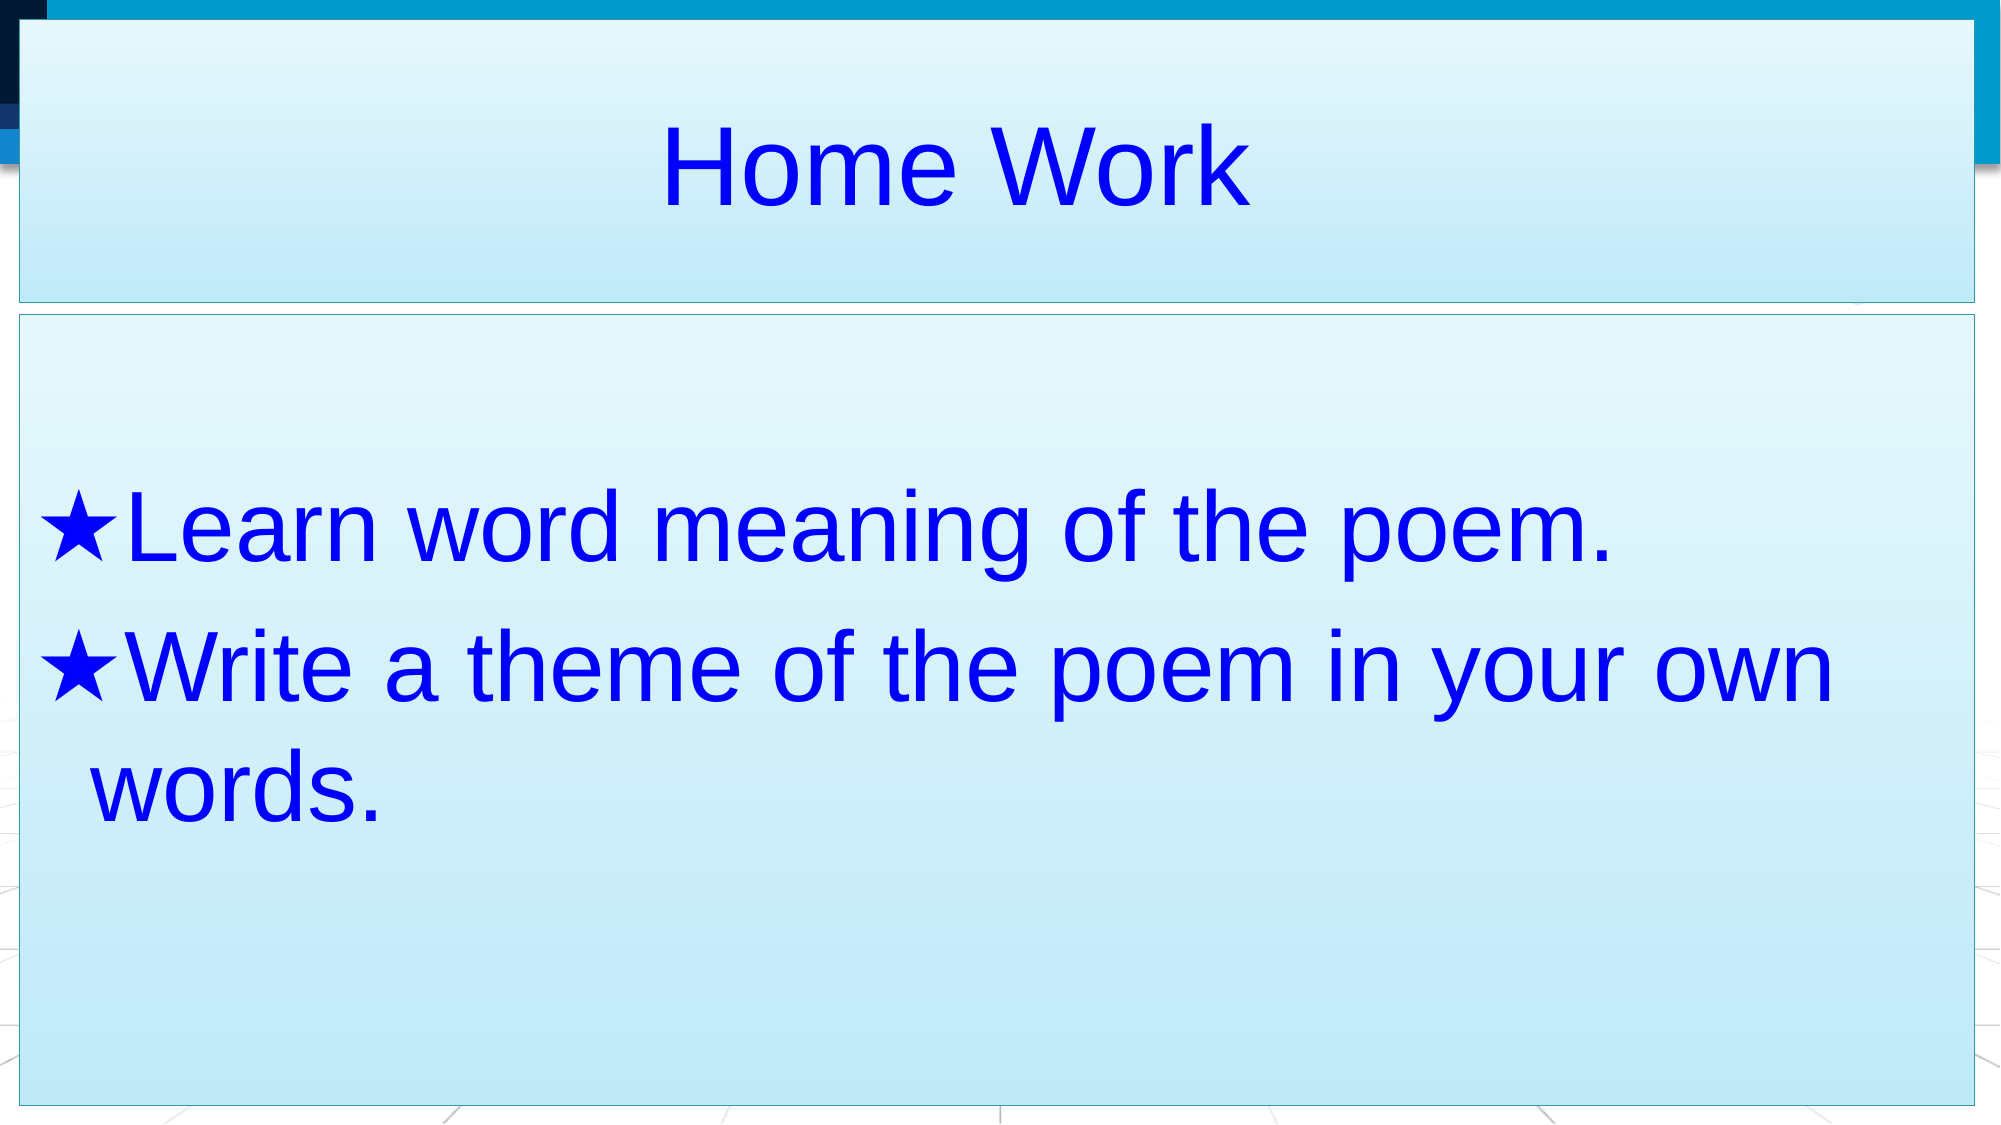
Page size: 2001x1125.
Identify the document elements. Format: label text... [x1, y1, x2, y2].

title Home Work [19, 19, 1975, 303]
list ★Learn word meaning of the poem. ★Write a theme of the poem in your own words. [19, 314, 1975, 1106]
